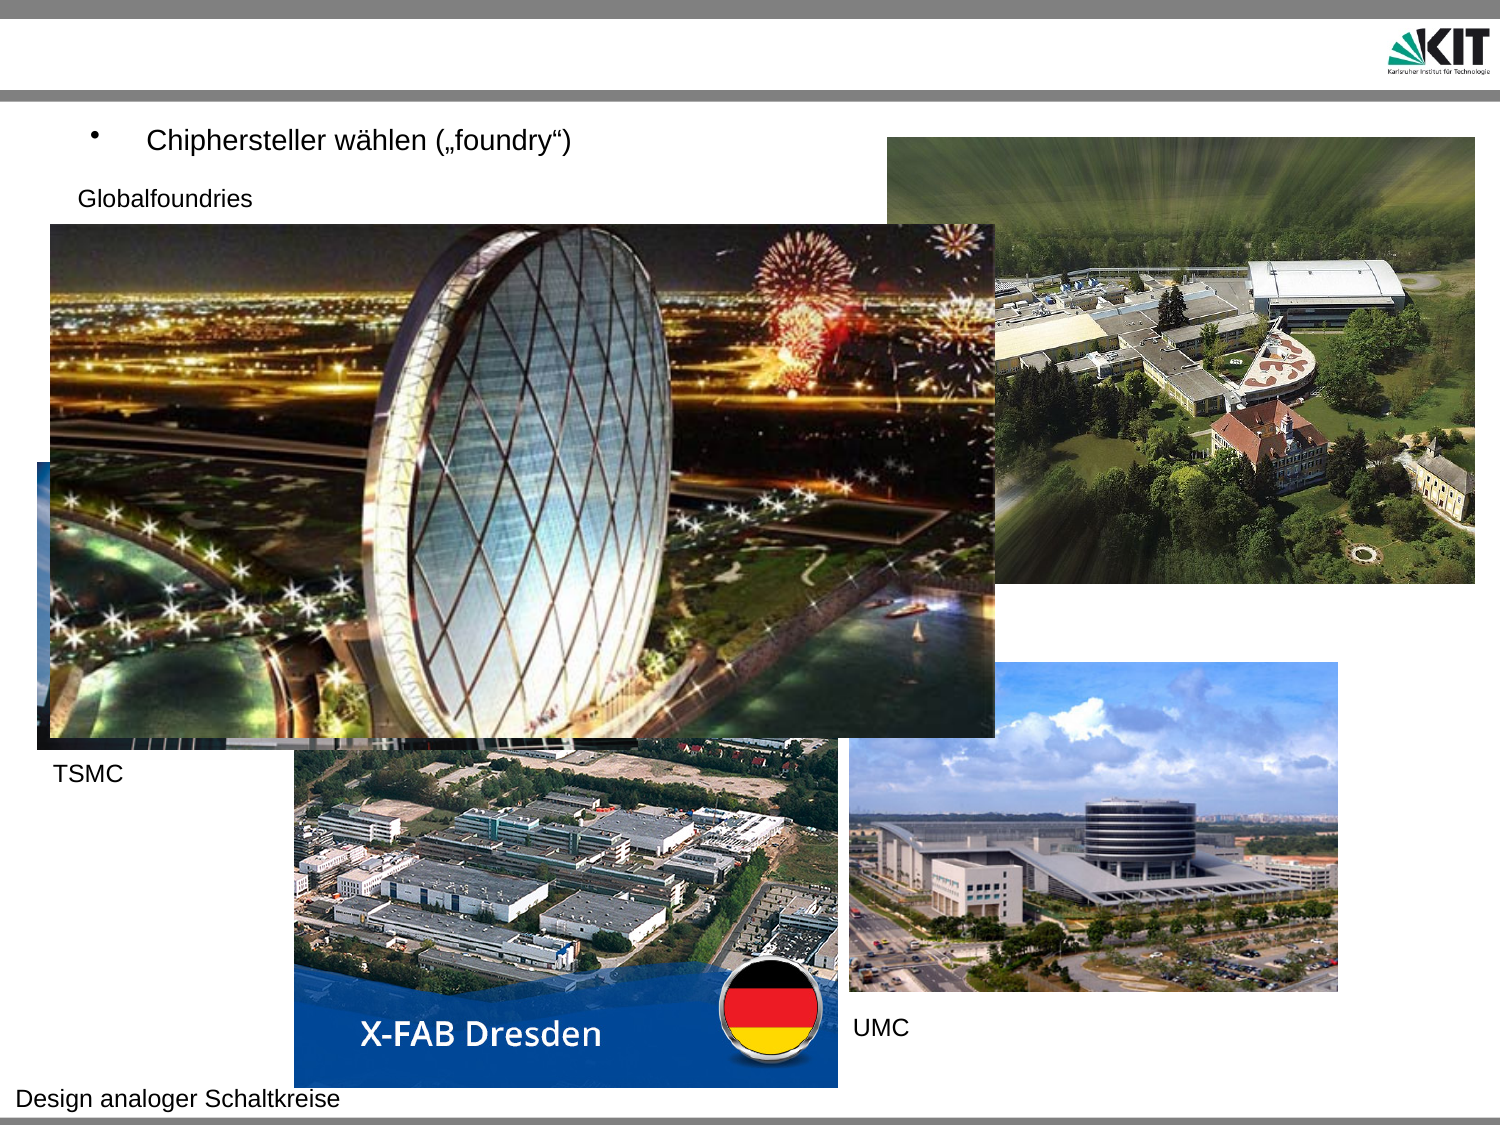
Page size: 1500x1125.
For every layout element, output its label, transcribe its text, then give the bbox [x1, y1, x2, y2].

text_box TSMC [38, 758, 139, 795]
picture [1425, 28, 1490, 75]
list Chiphersteller wählen („foundry“) [75, 113, 1425, 223]
text_box Globalfoundries [62, 174, 269, 220]
title [194, 21, 1425, 79]
picture [37, 137, 1476, 1088]
text_box UMC [842, 1004, 925, 1050]
